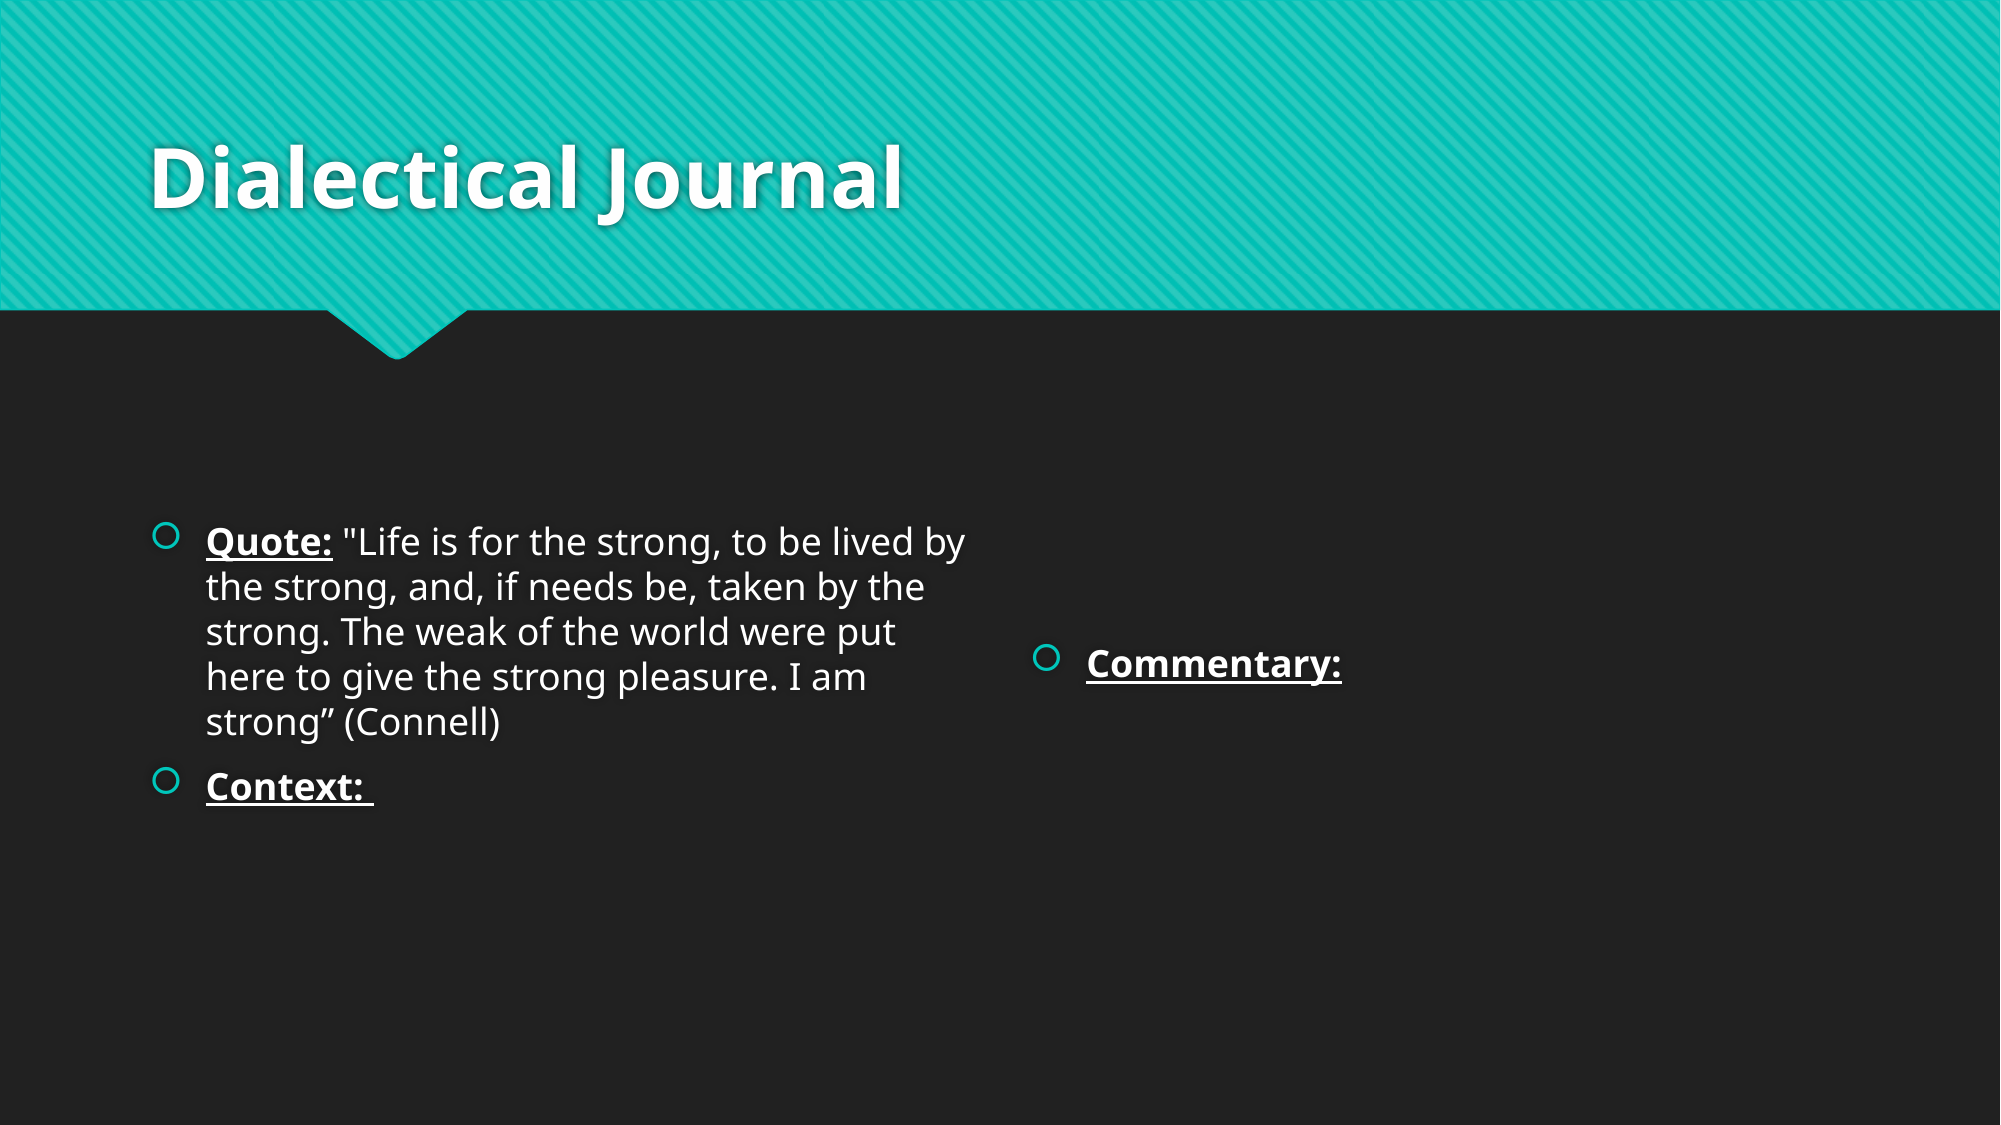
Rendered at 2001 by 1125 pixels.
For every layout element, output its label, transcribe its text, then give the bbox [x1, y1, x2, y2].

list Commentary: [1014, 364, 1868, 962]
title Dialectical Journal [132, 73, 1868, 233]
list Quote: "Life is for the strong, to be lived by the strong, and, if needs be, taken by the strong. The weak of the world were put here to give the strong pleasure. I am strong” (Connell) Context: [134, 364, 985, 962]
